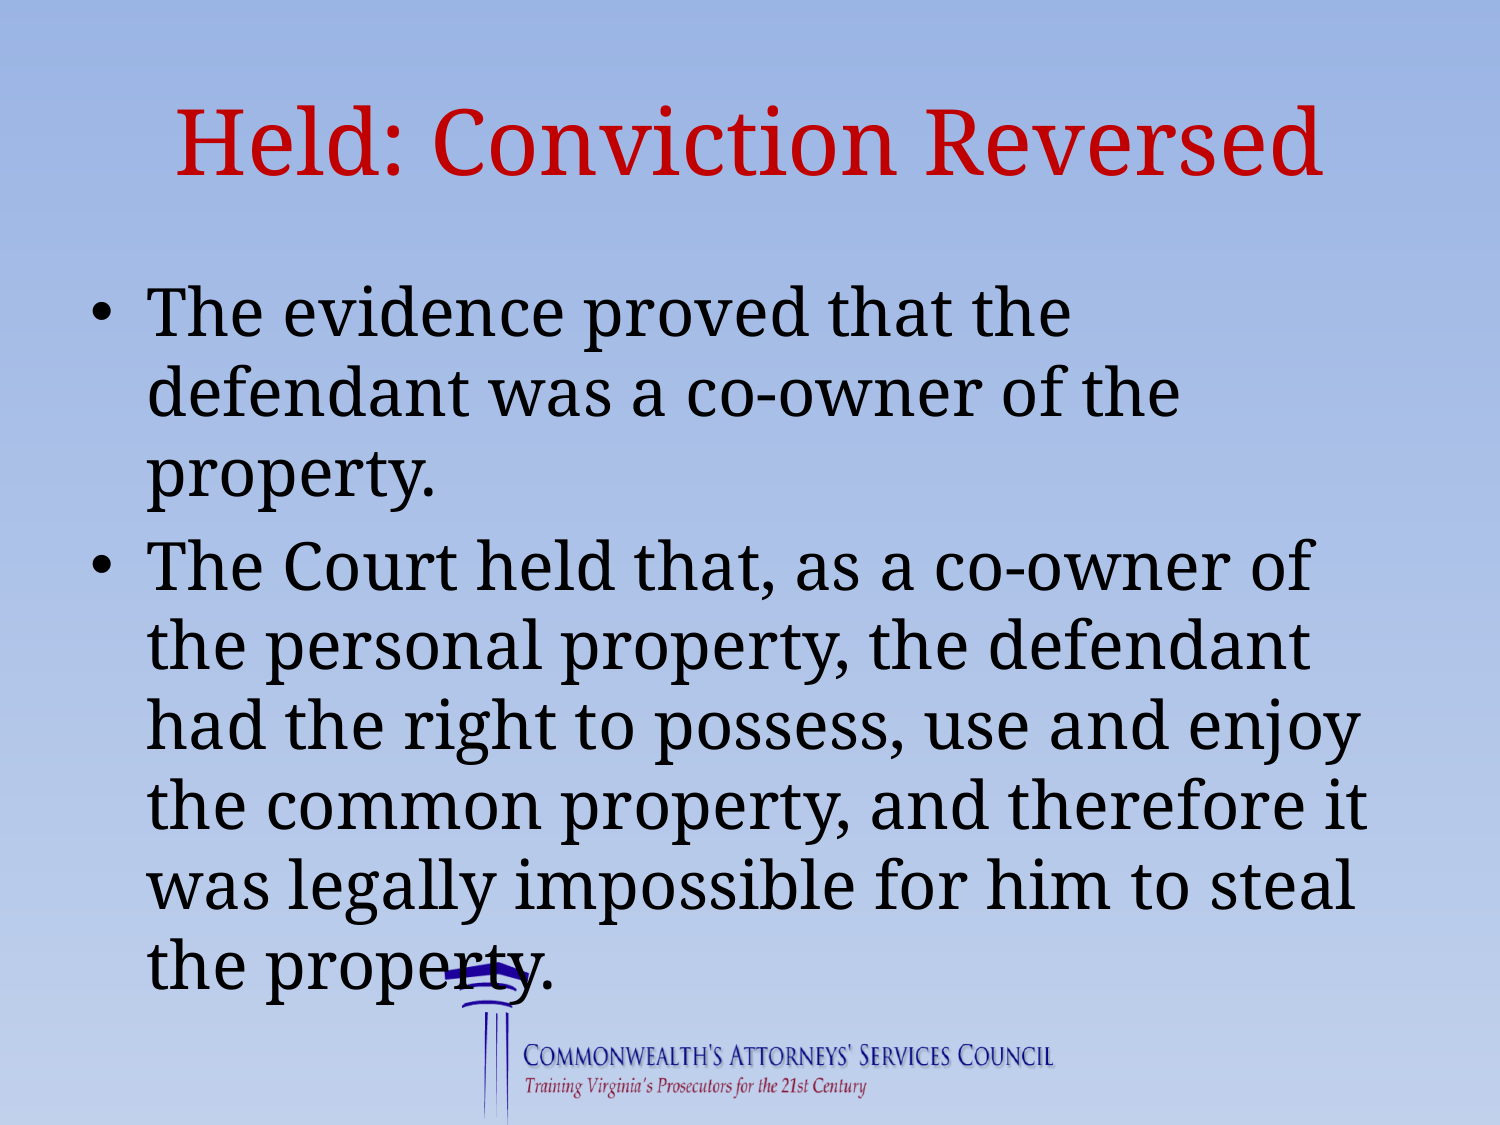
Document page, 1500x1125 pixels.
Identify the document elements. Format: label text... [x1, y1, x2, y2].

picture [444, 962, 1056, 1125]
list The evidence proved that the defendant was a co-owner of the property. The Court held that, as a co-owner of the personal property, the defendant had the right to possess, use and enjoy the common property, and therefore it was legally impossible for him to steal the property. [75, 262, 1425, 950]
title Held: Conviction Reversed [75, 45, 1425, 233]
